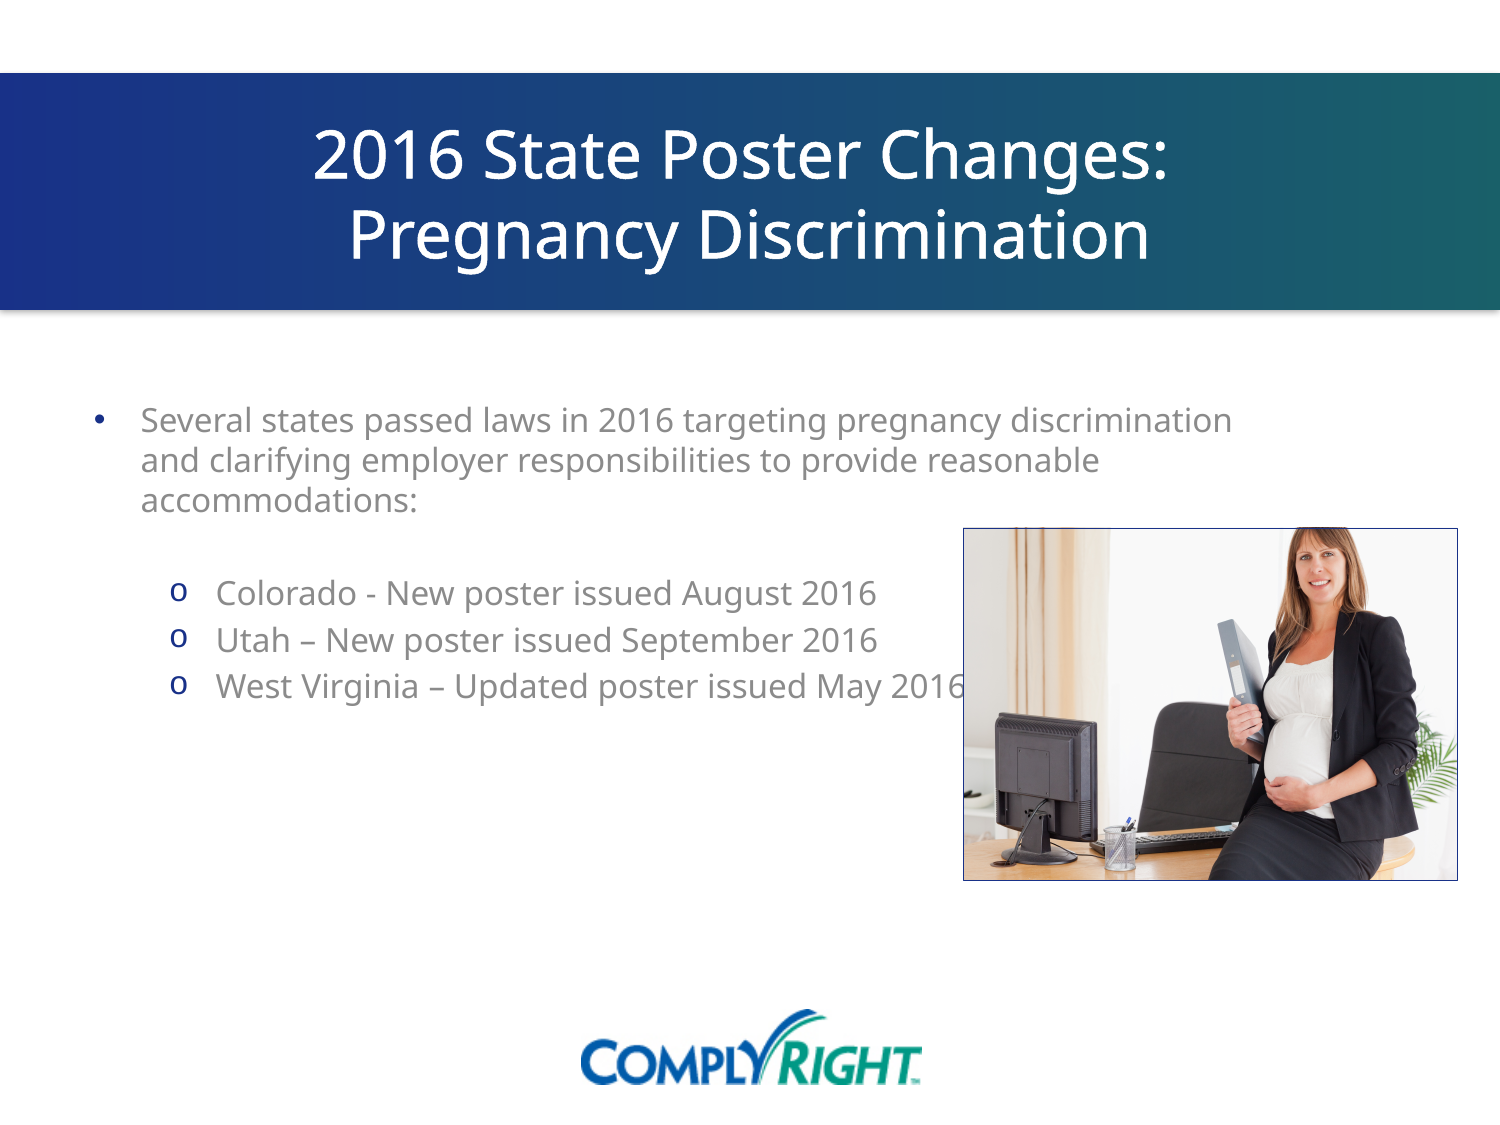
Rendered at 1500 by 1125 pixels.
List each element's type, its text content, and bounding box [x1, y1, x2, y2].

picture [580, 1009, 922, 1086]
title 2016 State Poster Changes: Pregnancy Discrimination [112, 73, 1388, 310]
subtitle Several states passed laws in 2016 targeting pregnancy discrimination and clarifying employer responsibilities to provide reasonable accommodations: Colorado - New poster issued August 2016 Utah – New poster issued September 2016 West Virginia – Updated poster issued May 2016 [78, 391, 1290, 977]
text_box [0, 73, 1500, 311]
picture [963, 527, 1458, 881]
